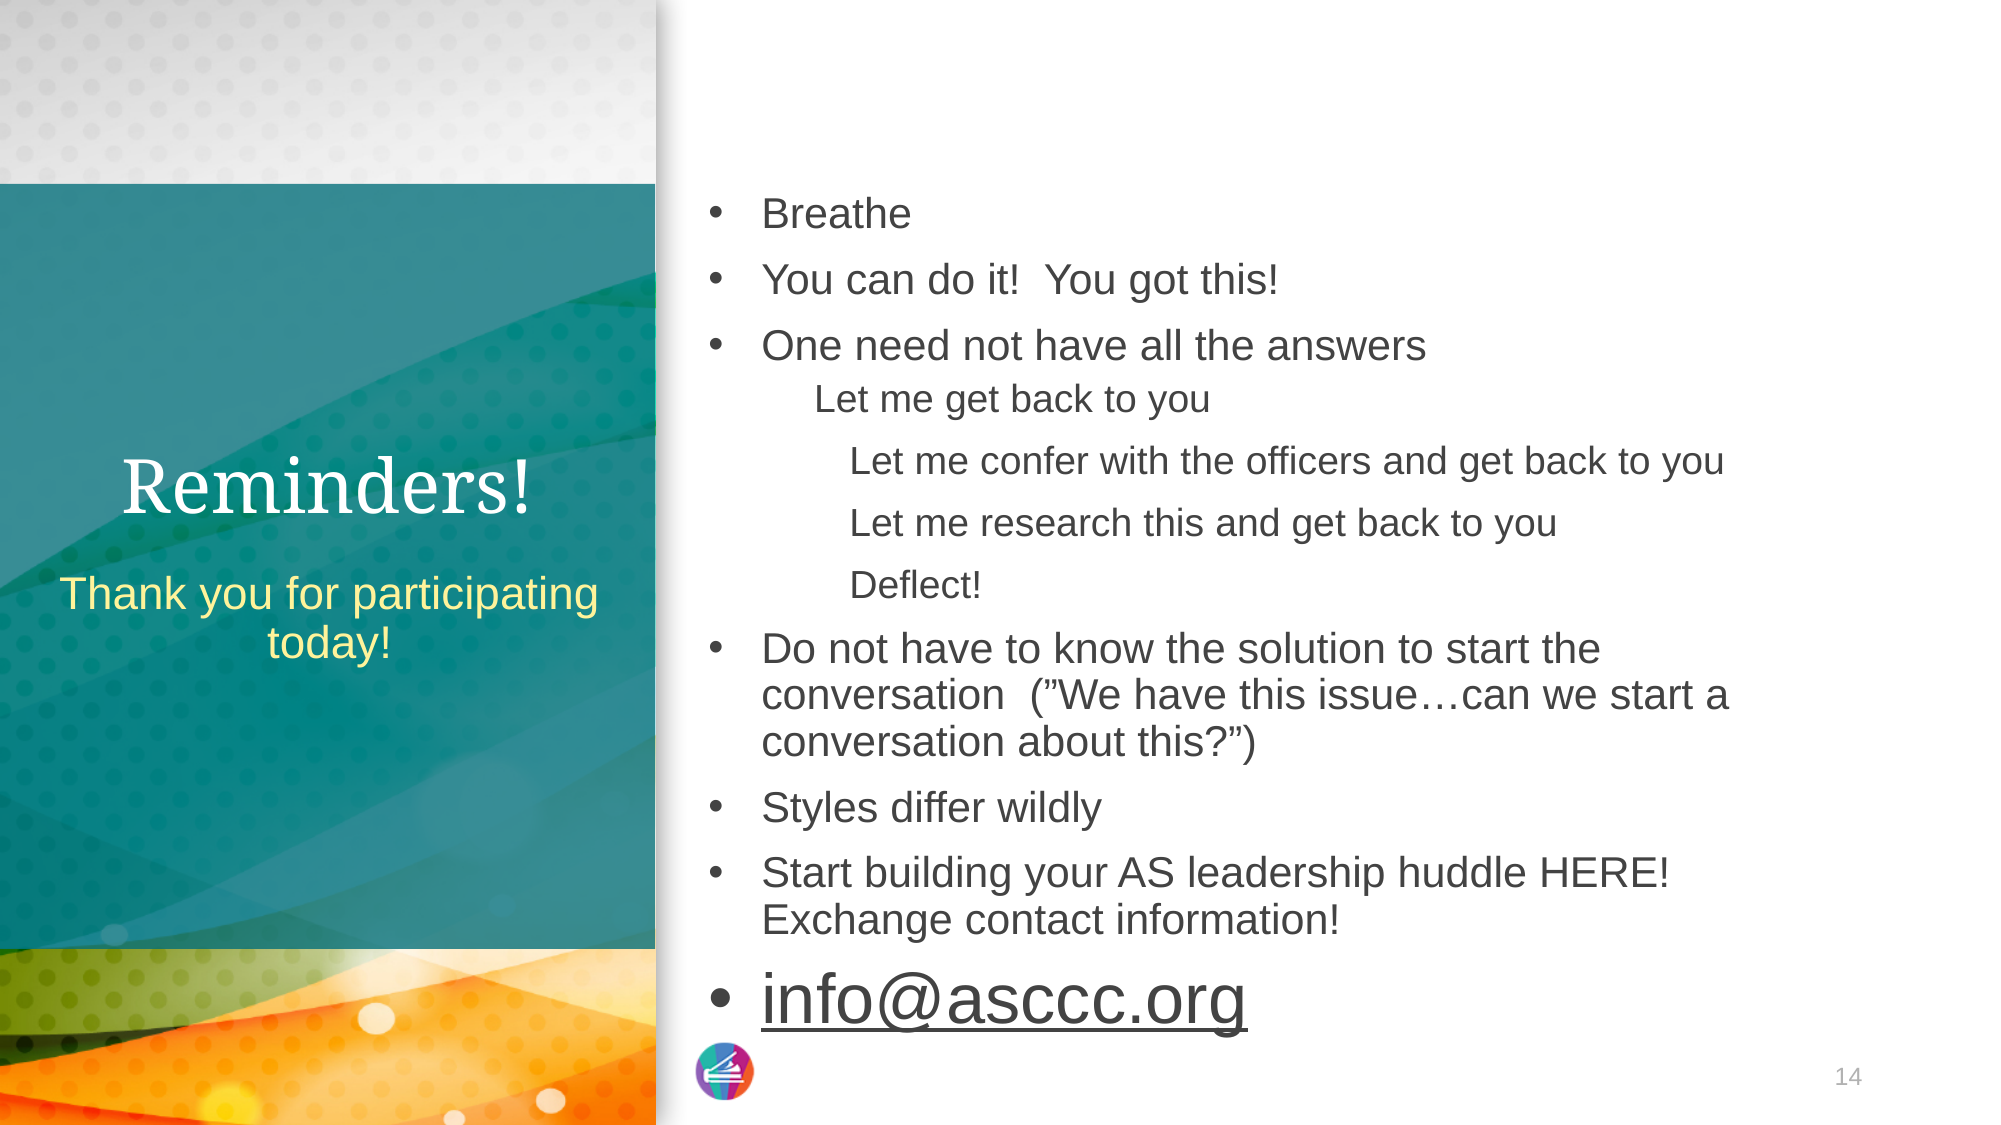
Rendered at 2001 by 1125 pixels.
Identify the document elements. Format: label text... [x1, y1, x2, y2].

slide_number 14 [1412, 1048, 1863, 1103]
list Breathe You can do it! You got this! One need not have all the answers Let me get back to you Let me confer with the officers and get back to you Let me research this and get back to you Deflect! Do not have to know the solution to start the conversation (”We have this issue…can we start a conversation about this?”) Styles differ wildly Start building your AS leadership huddle HERE! Exchange contact information! info@asccc.org [693, 183, 1863, 1049]
picture [0, 949, 656, 1125]
picture [0, 0, 656, 183]
picture [693, 1049, 756, 1103]
list Thank you for participating today! [35, 562, 624, 906]
title Reminders! [34, 219, 623, 537]
